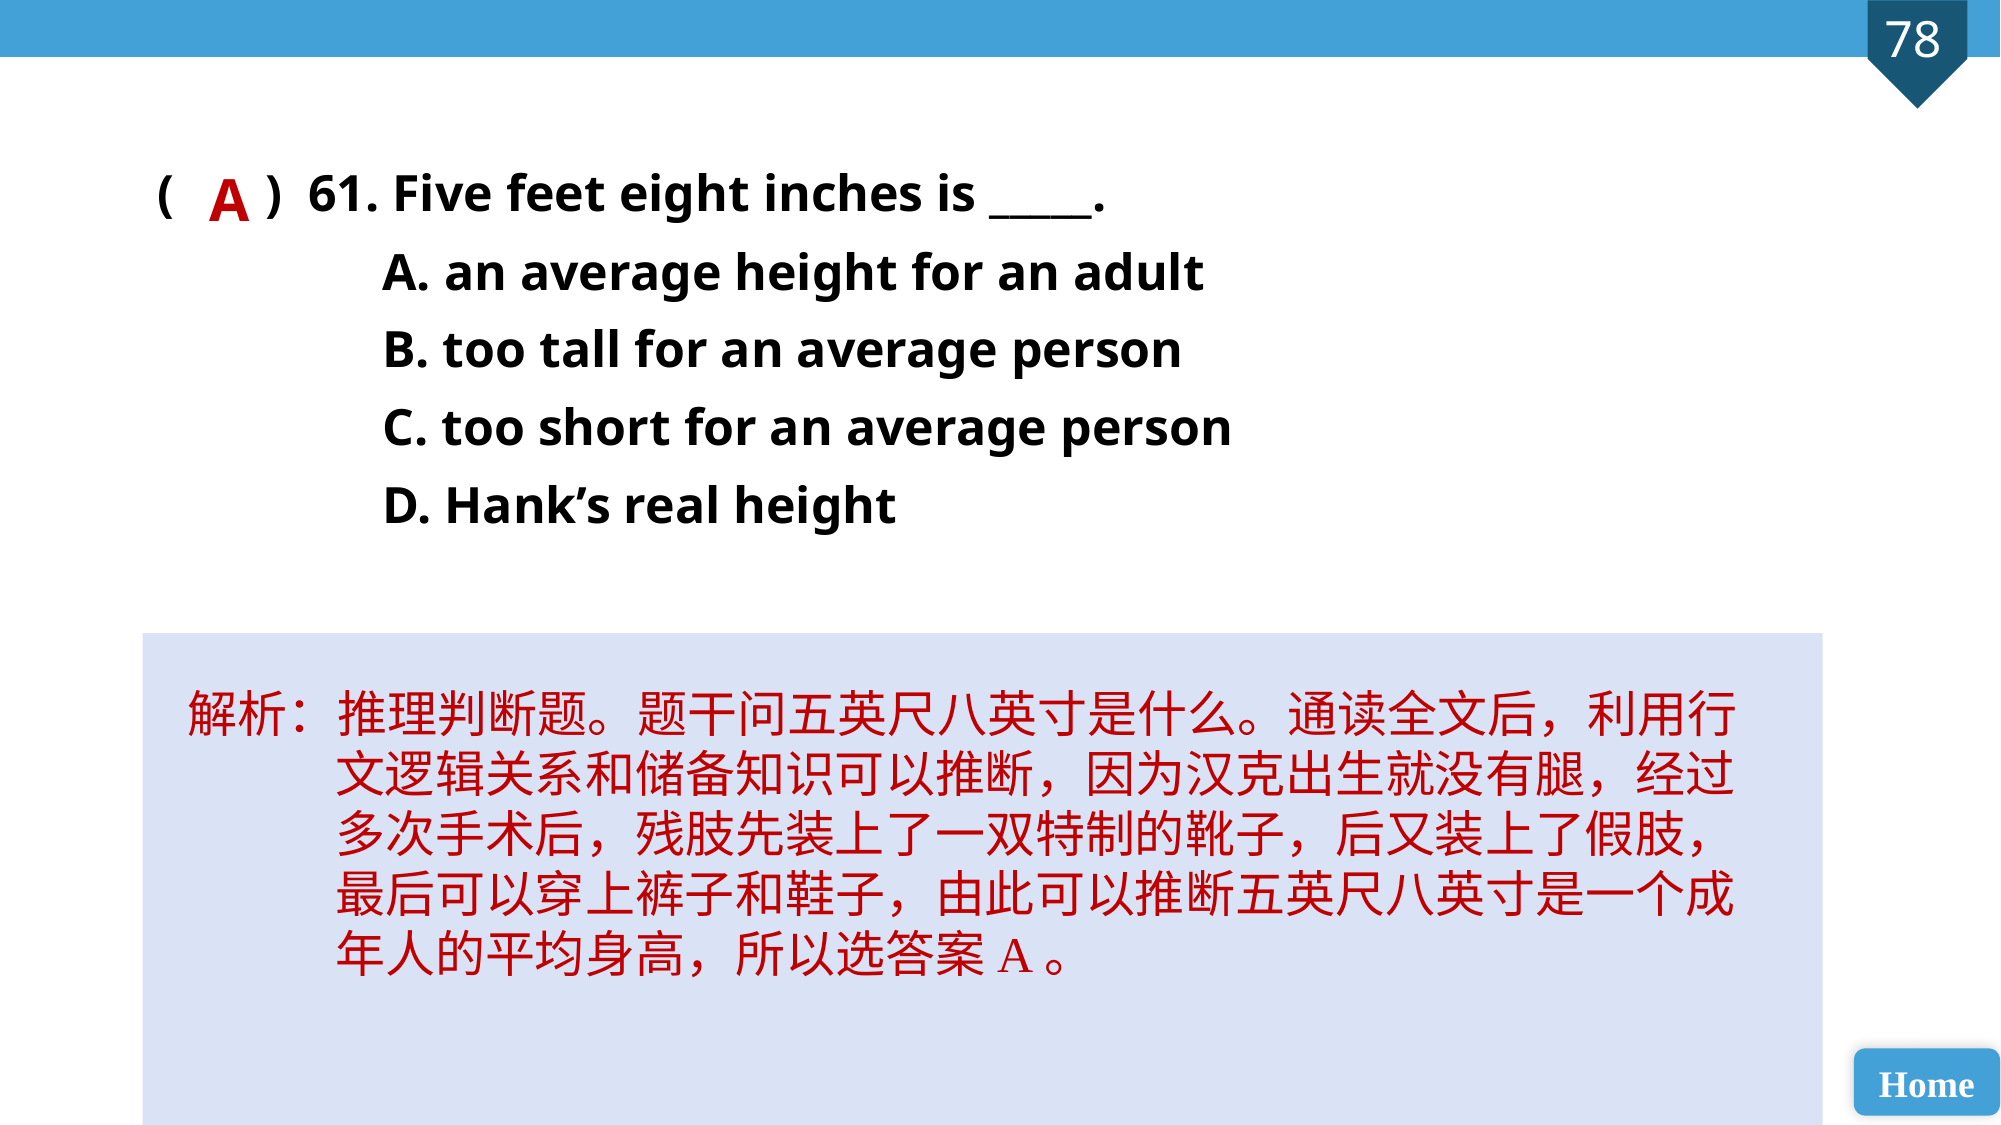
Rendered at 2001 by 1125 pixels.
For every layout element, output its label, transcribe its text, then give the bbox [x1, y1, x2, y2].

text_box A [194, 155, 265, 240]
text_box 解析：推理判断题。题干问五英尺八英寸是什么。通读全文后，利用行文逻辑关系和储备知识可以推断，因为汉克出生就没有腿，经过多次手术后，残肢先装上了一双特制的靴子，后又装上了假肢，最后可以穿上裤子和鞋子，由此可以推断五英尺八英寸是一个成年人的平均身高，所以选答案A。 [172, 675, 1757, 990]
text_box ( ) 61. Five feet eight inches is _____. A. an average height for an adult B. too tall for an average person C. too short for an average person D. Hank’s real height [142, 136, 1954, 542]
text_box [142, 632, 1824, 1125]
